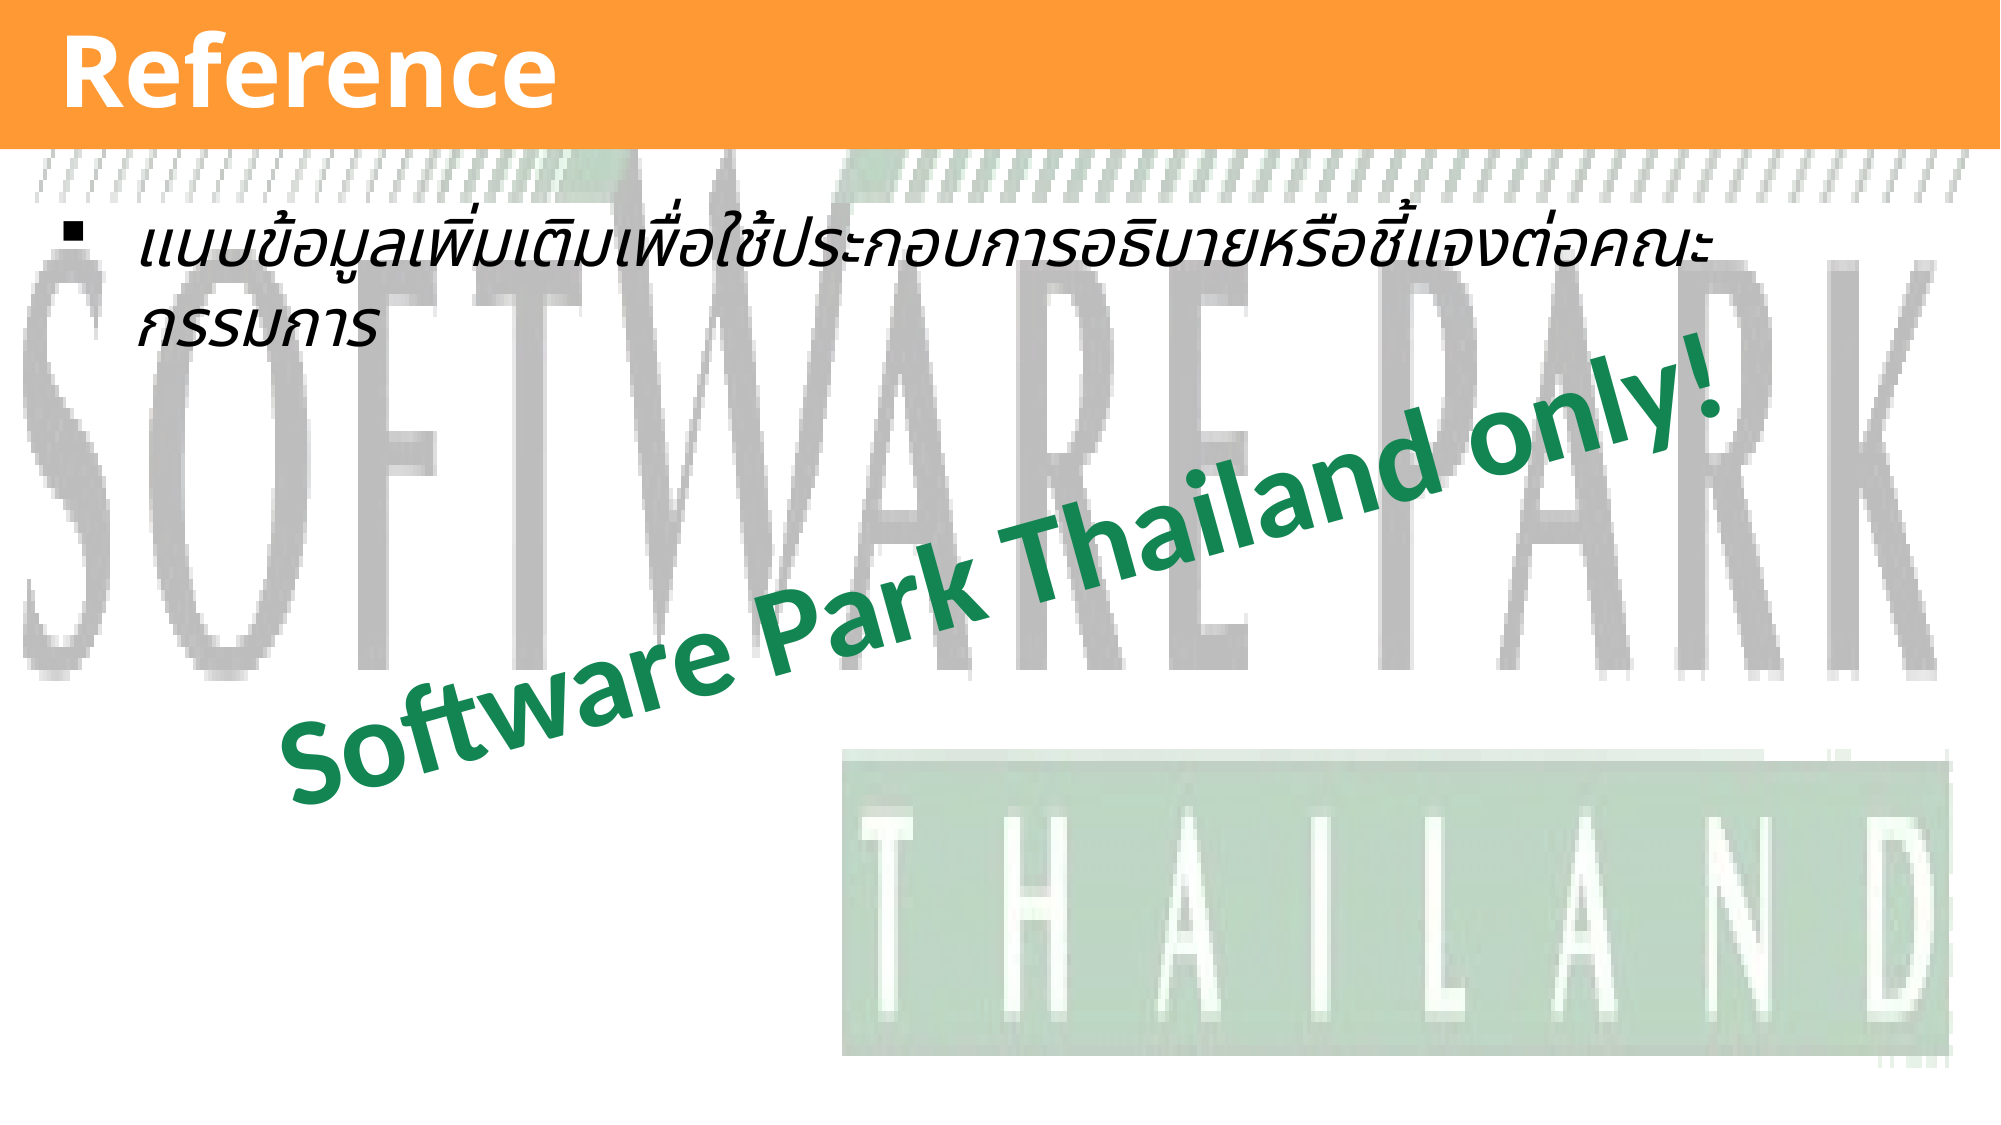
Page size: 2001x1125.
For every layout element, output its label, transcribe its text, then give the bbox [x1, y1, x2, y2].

text_box [0, 0, 2000, 150]
text_box แนบข้อมูลเพิ่มเติมเพื่อใช้ประกอบการอธิบายหรือชี้แจงต่อคณะกรรมการ [43, 192, 1957, 368]
text_box Reference [43, 0, 1481, 135]
